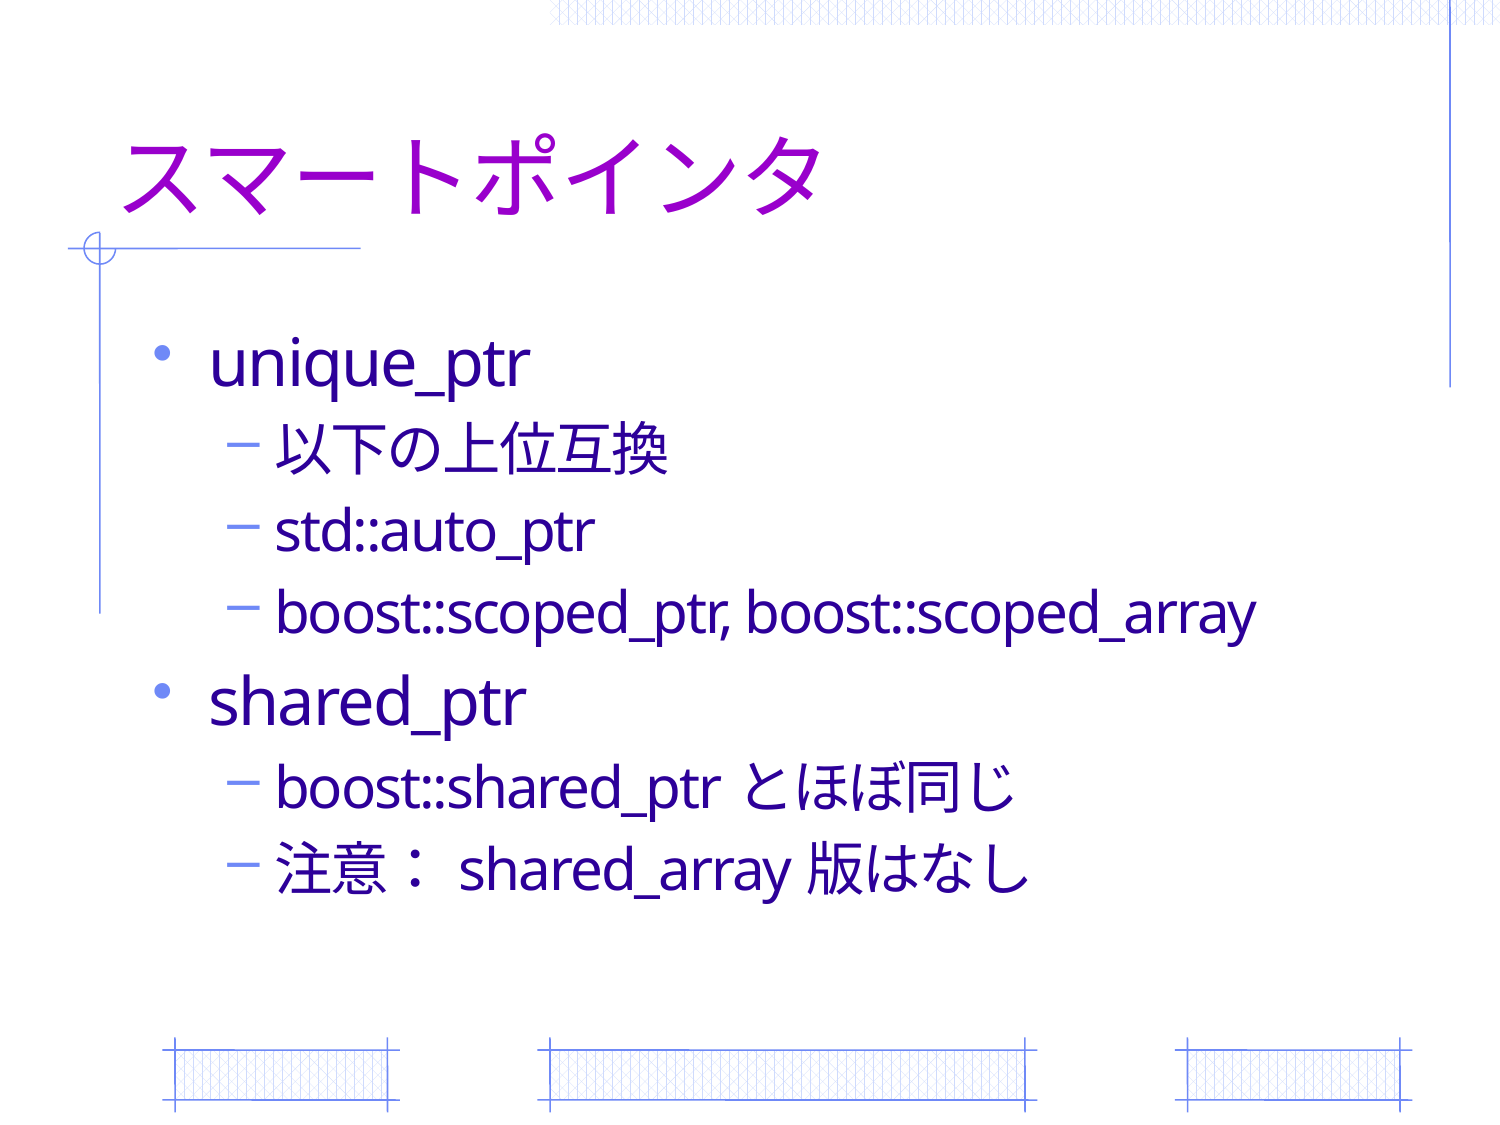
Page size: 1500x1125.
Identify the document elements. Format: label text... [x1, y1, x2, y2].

list unique_ptr 以下の上位互換 std::auto_ptr boost::scoped_ptr, boost::scoped_array shared_ptr boost::shared_ptrとほぼ同じ 注意：shared_array版はなし [137, 312, 1413, 988]
title スマートポインタ [99, 49, 1376, 238]
